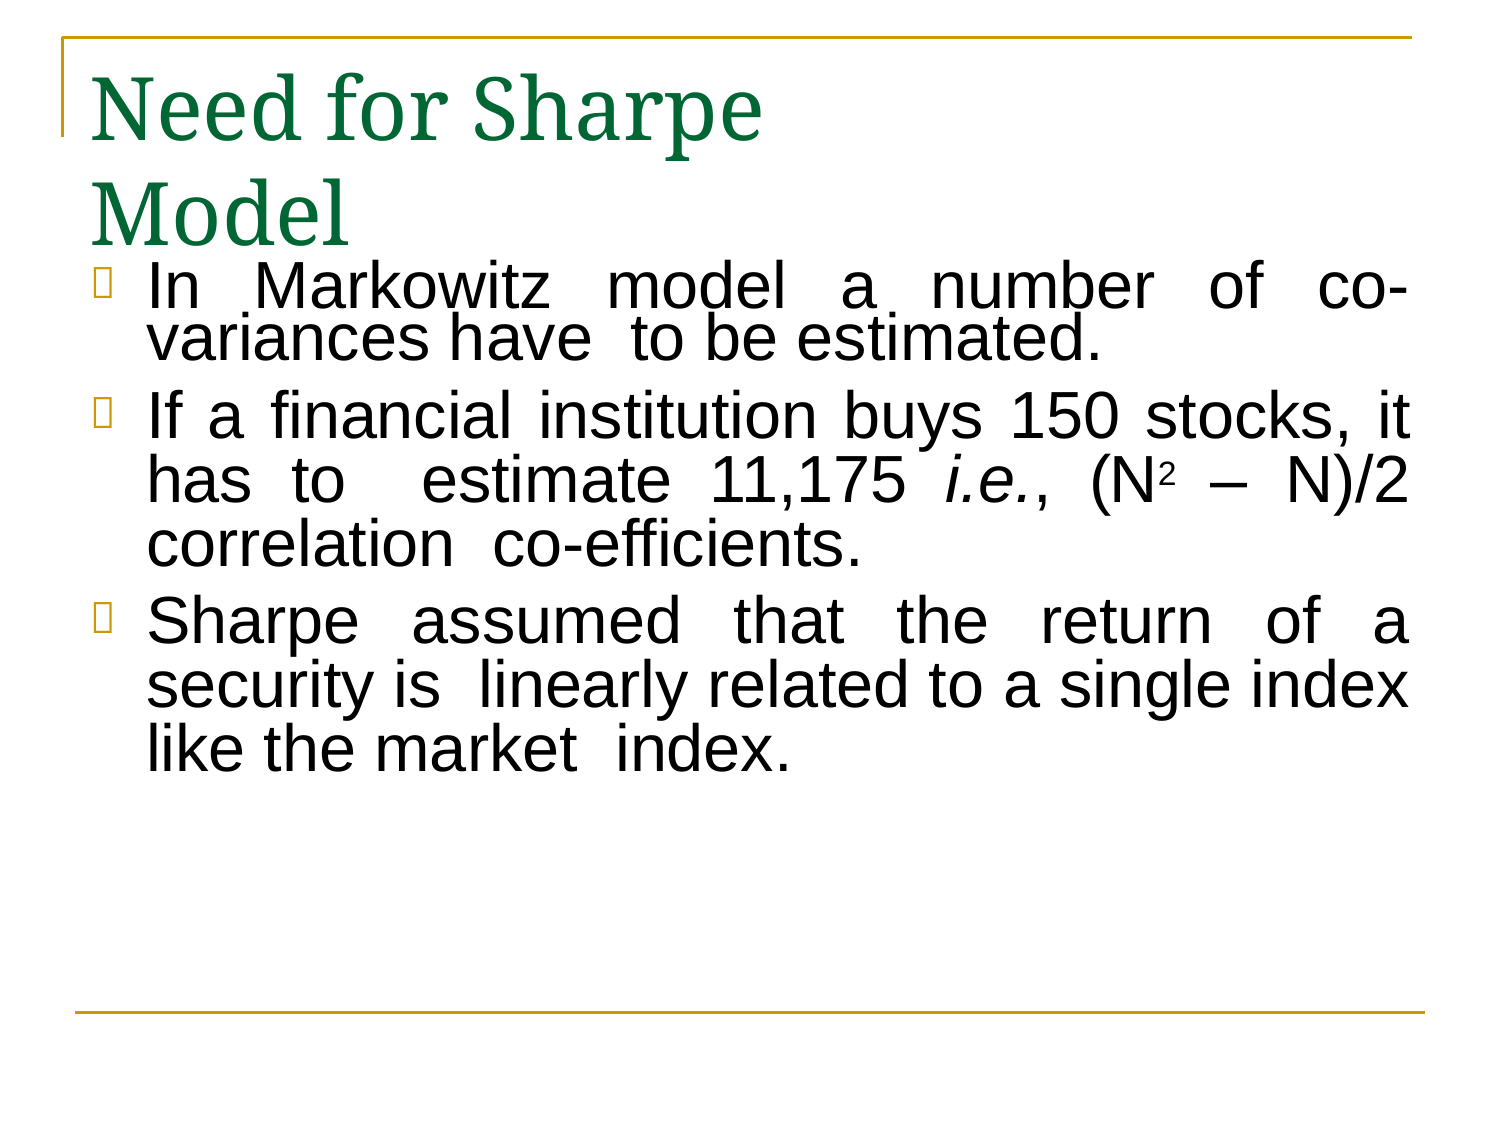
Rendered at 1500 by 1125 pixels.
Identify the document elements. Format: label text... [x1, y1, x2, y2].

title Need for Sharpe Model [87, 51, 894, 254]
text_box In Markowitz model a number of co-variances have to be estimated. If a financial institution buys 150 stocks, it has to estimate 11,175 i.e., (N2 – N)/2 correlation co-efficients. Sharpe assumed that the return of a security is linearly related to a single index like the market index. [87, 254, 1412, 785]
